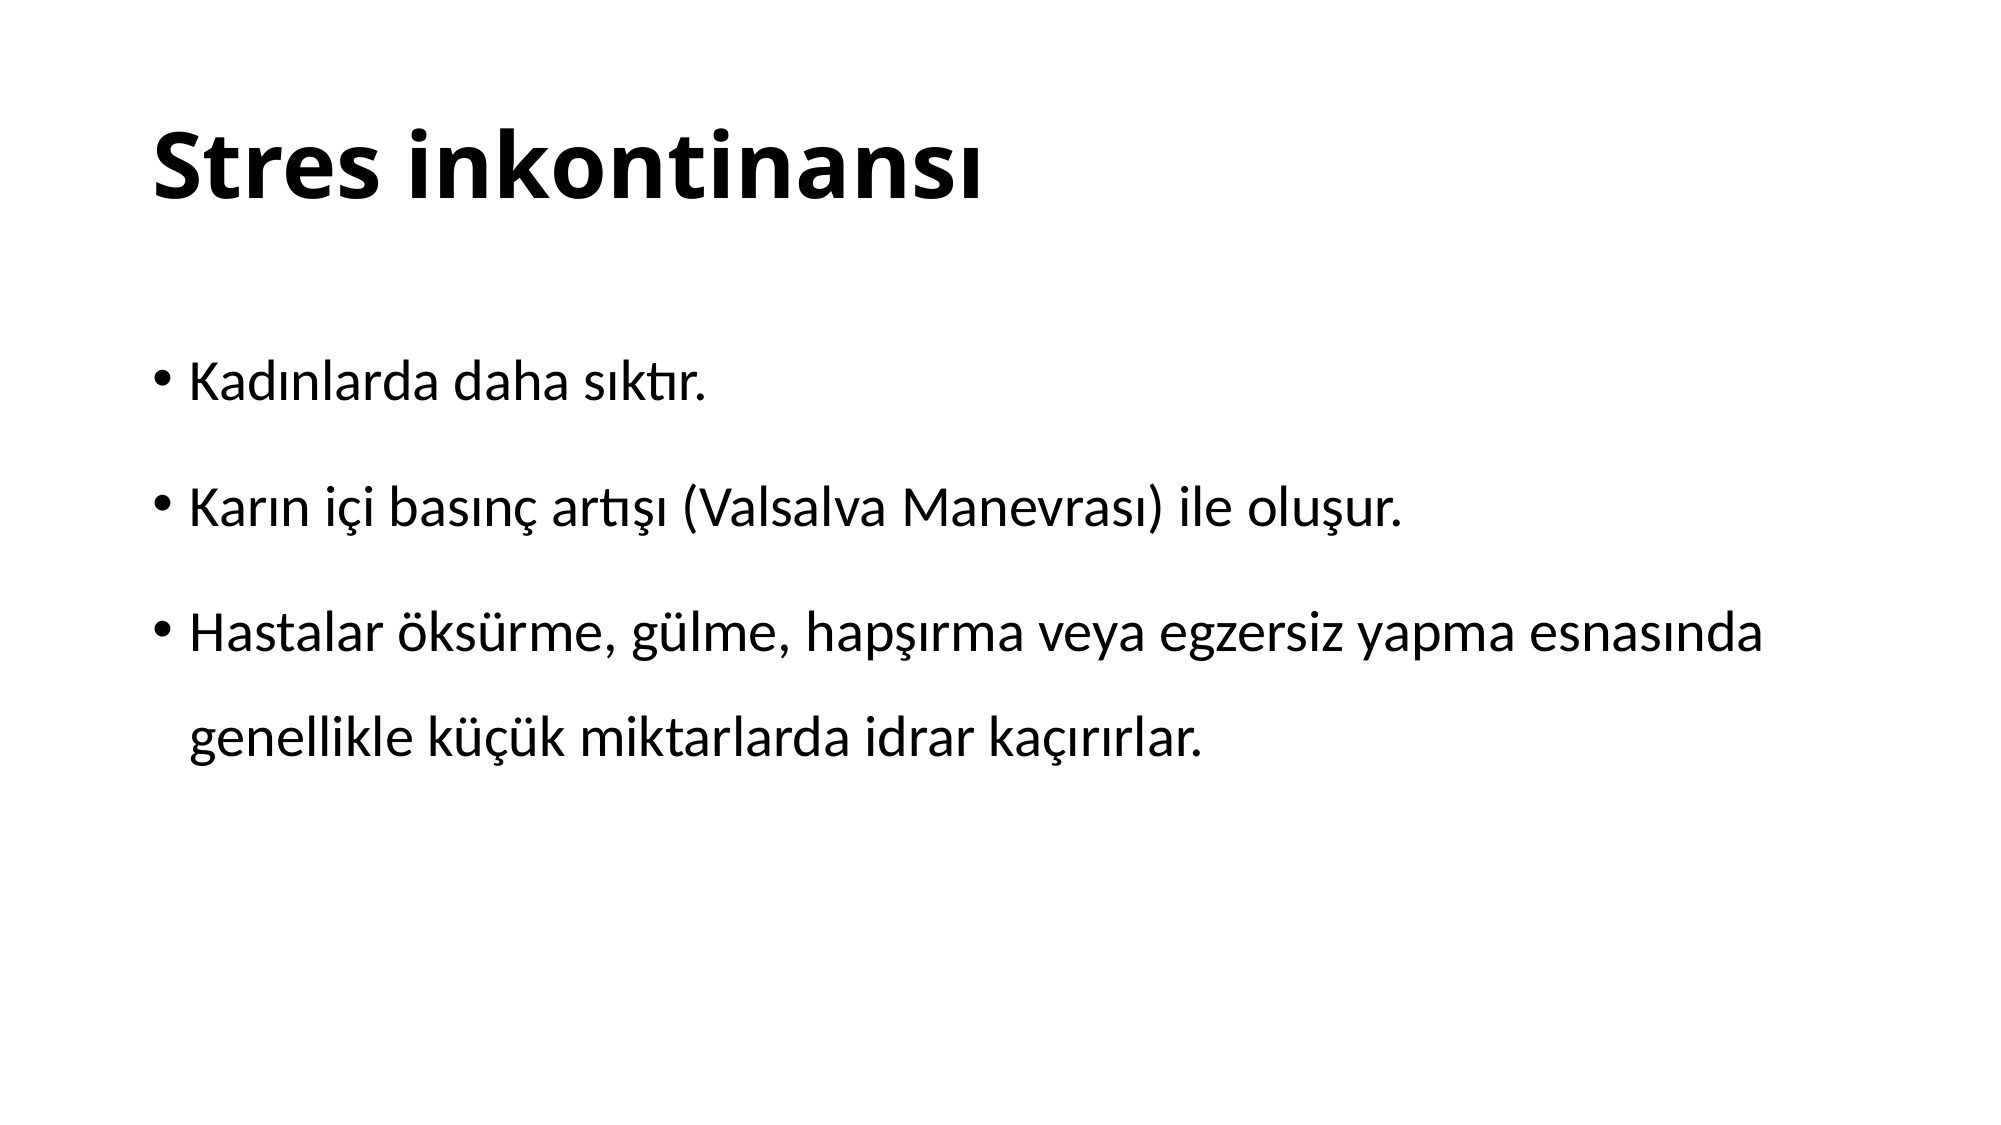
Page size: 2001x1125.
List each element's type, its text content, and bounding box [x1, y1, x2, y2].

title Stres inkontinansı [137, 59, 1863, 278]
list Kadınlarda daha sıktır. Karın içi basınç artışı (Valsalva Manevrası) ile oluşur. Hastalar öksürme, gülme, hapşırma veya egzersiz yapma esnasında genellikle küçük miktarlarda idrar kaçırırlar. [137, 299, 1863, 1014]
